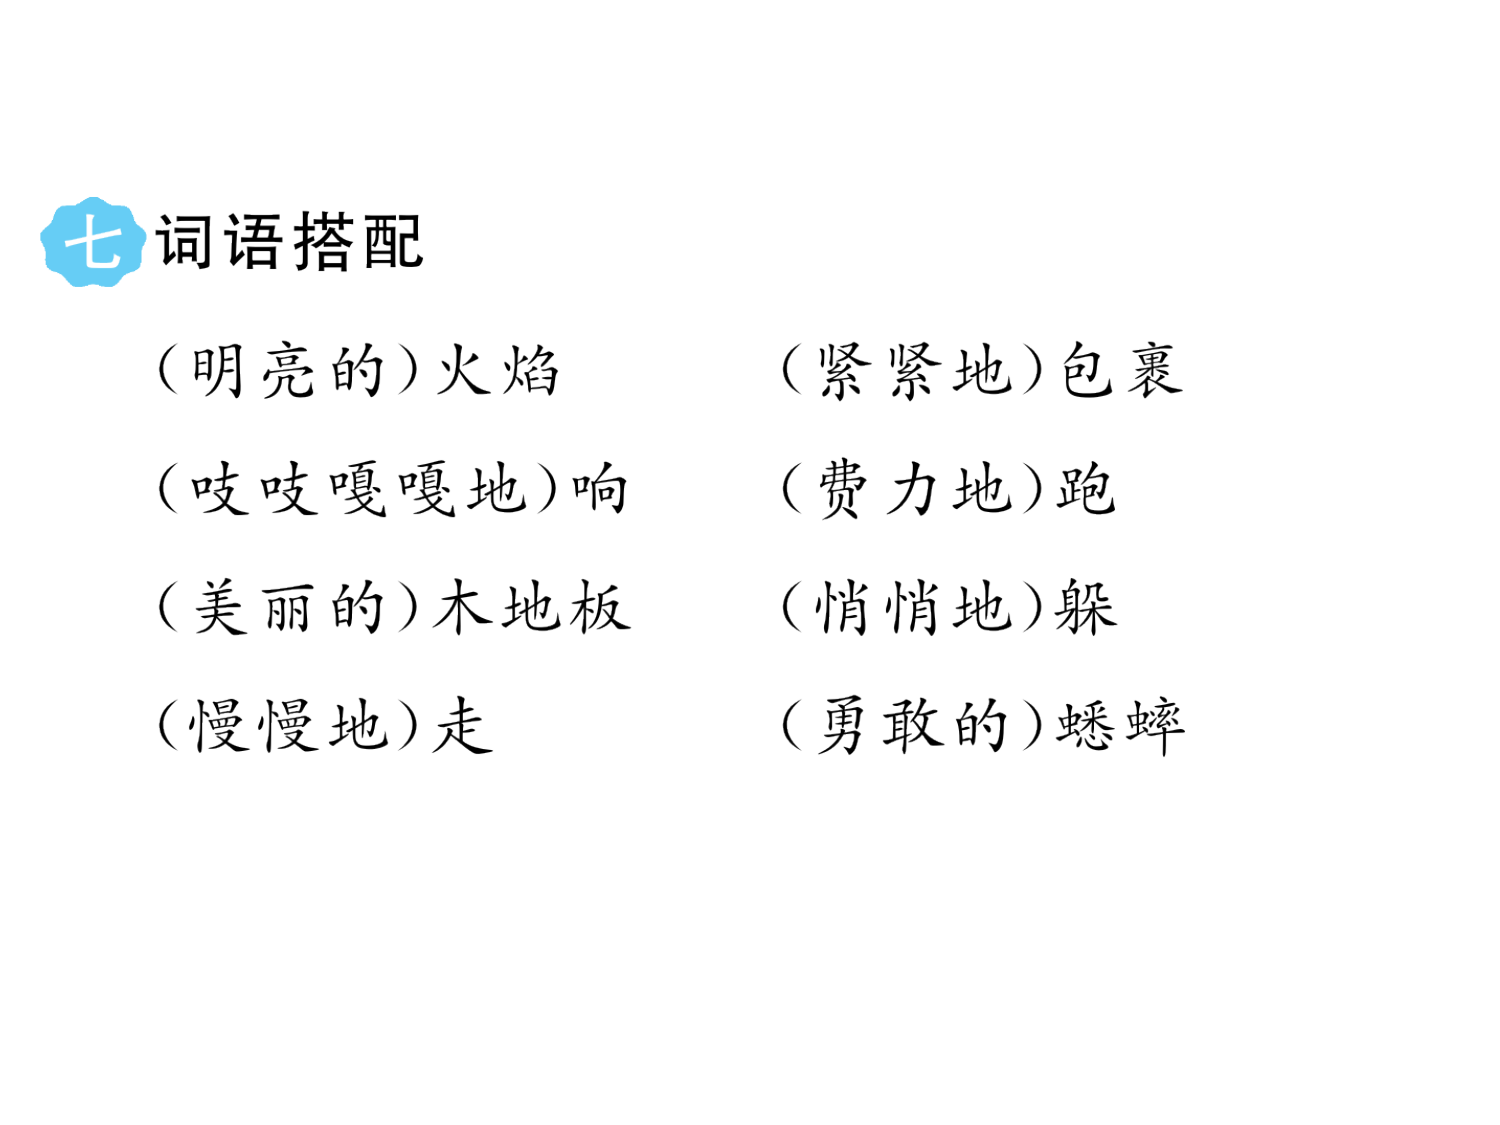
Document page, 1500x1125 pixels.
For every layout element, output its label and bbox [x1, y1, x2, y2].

picture [35, 177, 1453, 794]
